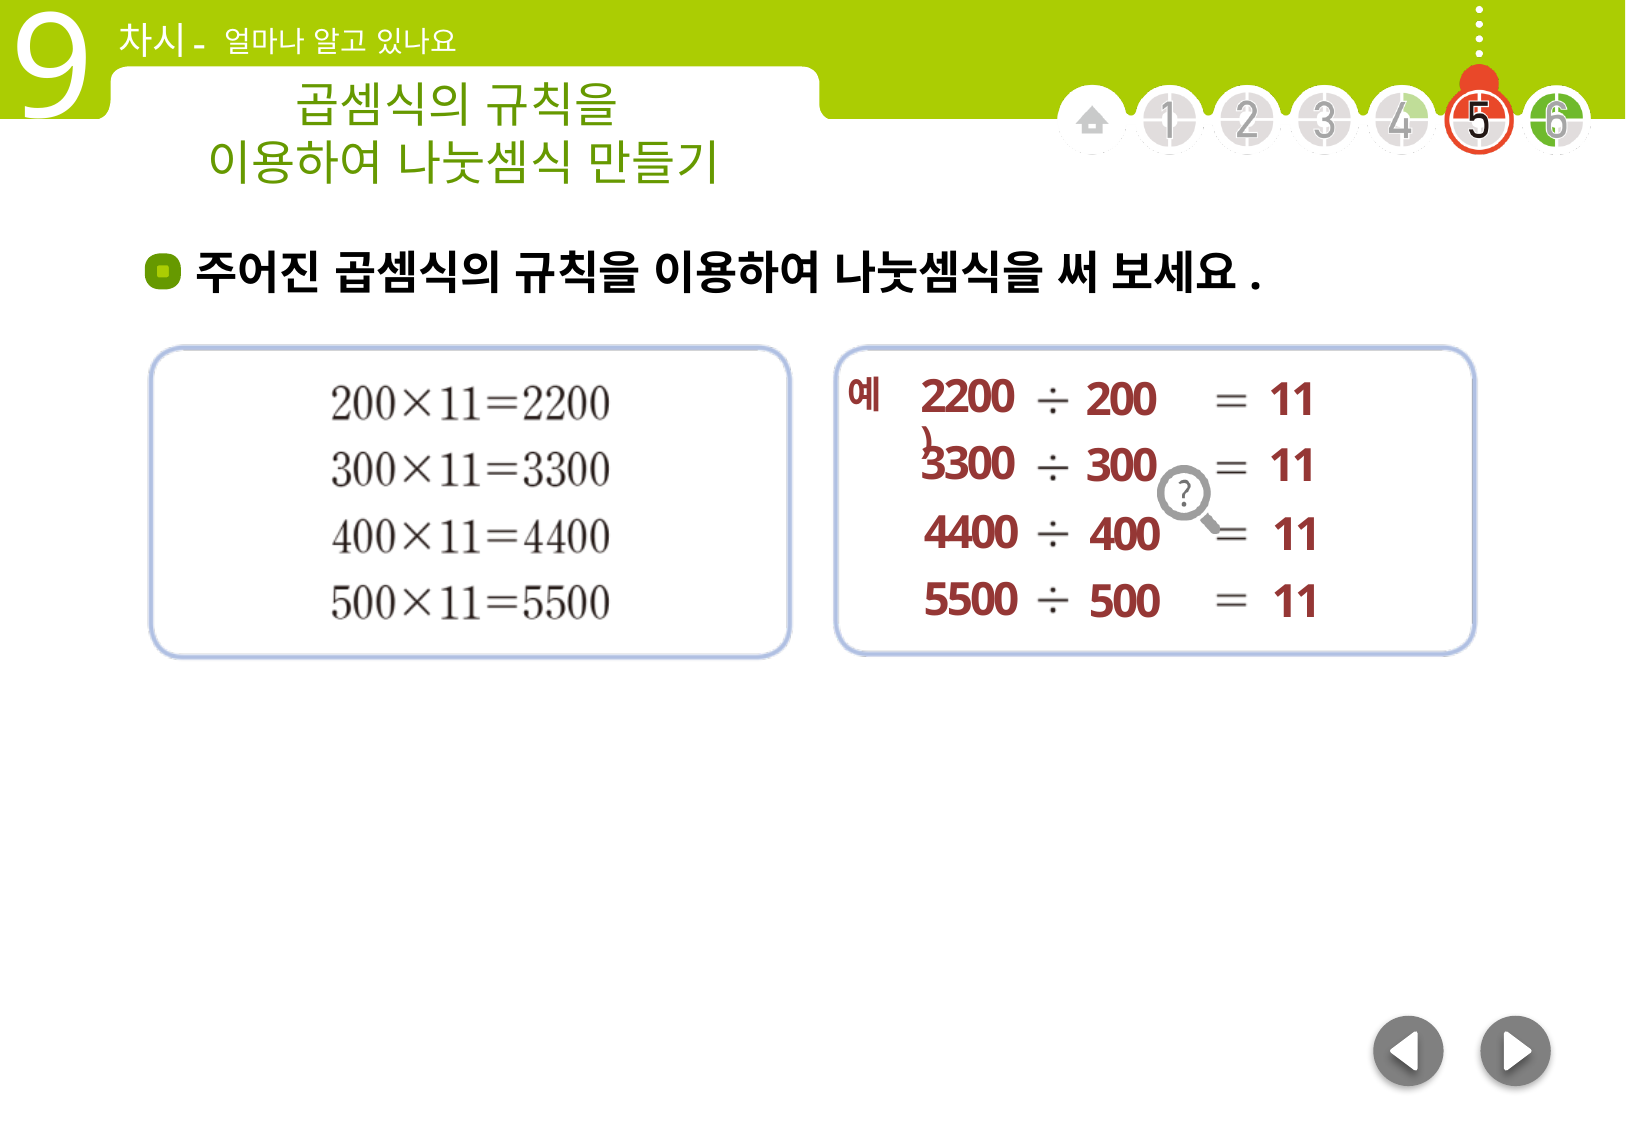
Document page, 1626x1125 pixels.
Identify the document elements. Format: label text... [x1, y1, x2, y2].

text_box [1480, 1015, 1551, 1087]
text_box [885, 494, 1383, 561]
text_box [882, 359, 1380, 425]
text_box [1373, 1015, 1444, 1087]
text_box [144, 235, 1294, 307]
picture [120, 324, 1492, 683]
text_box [882, 425, 1380, 496]
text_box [885, 561, 1383, 636]
text_box 곱셈식의 규칙을 이용하여 나눗셈식 만들기 [109, 67, 819, 198]
picture [1056, 4, 1591, 155]
